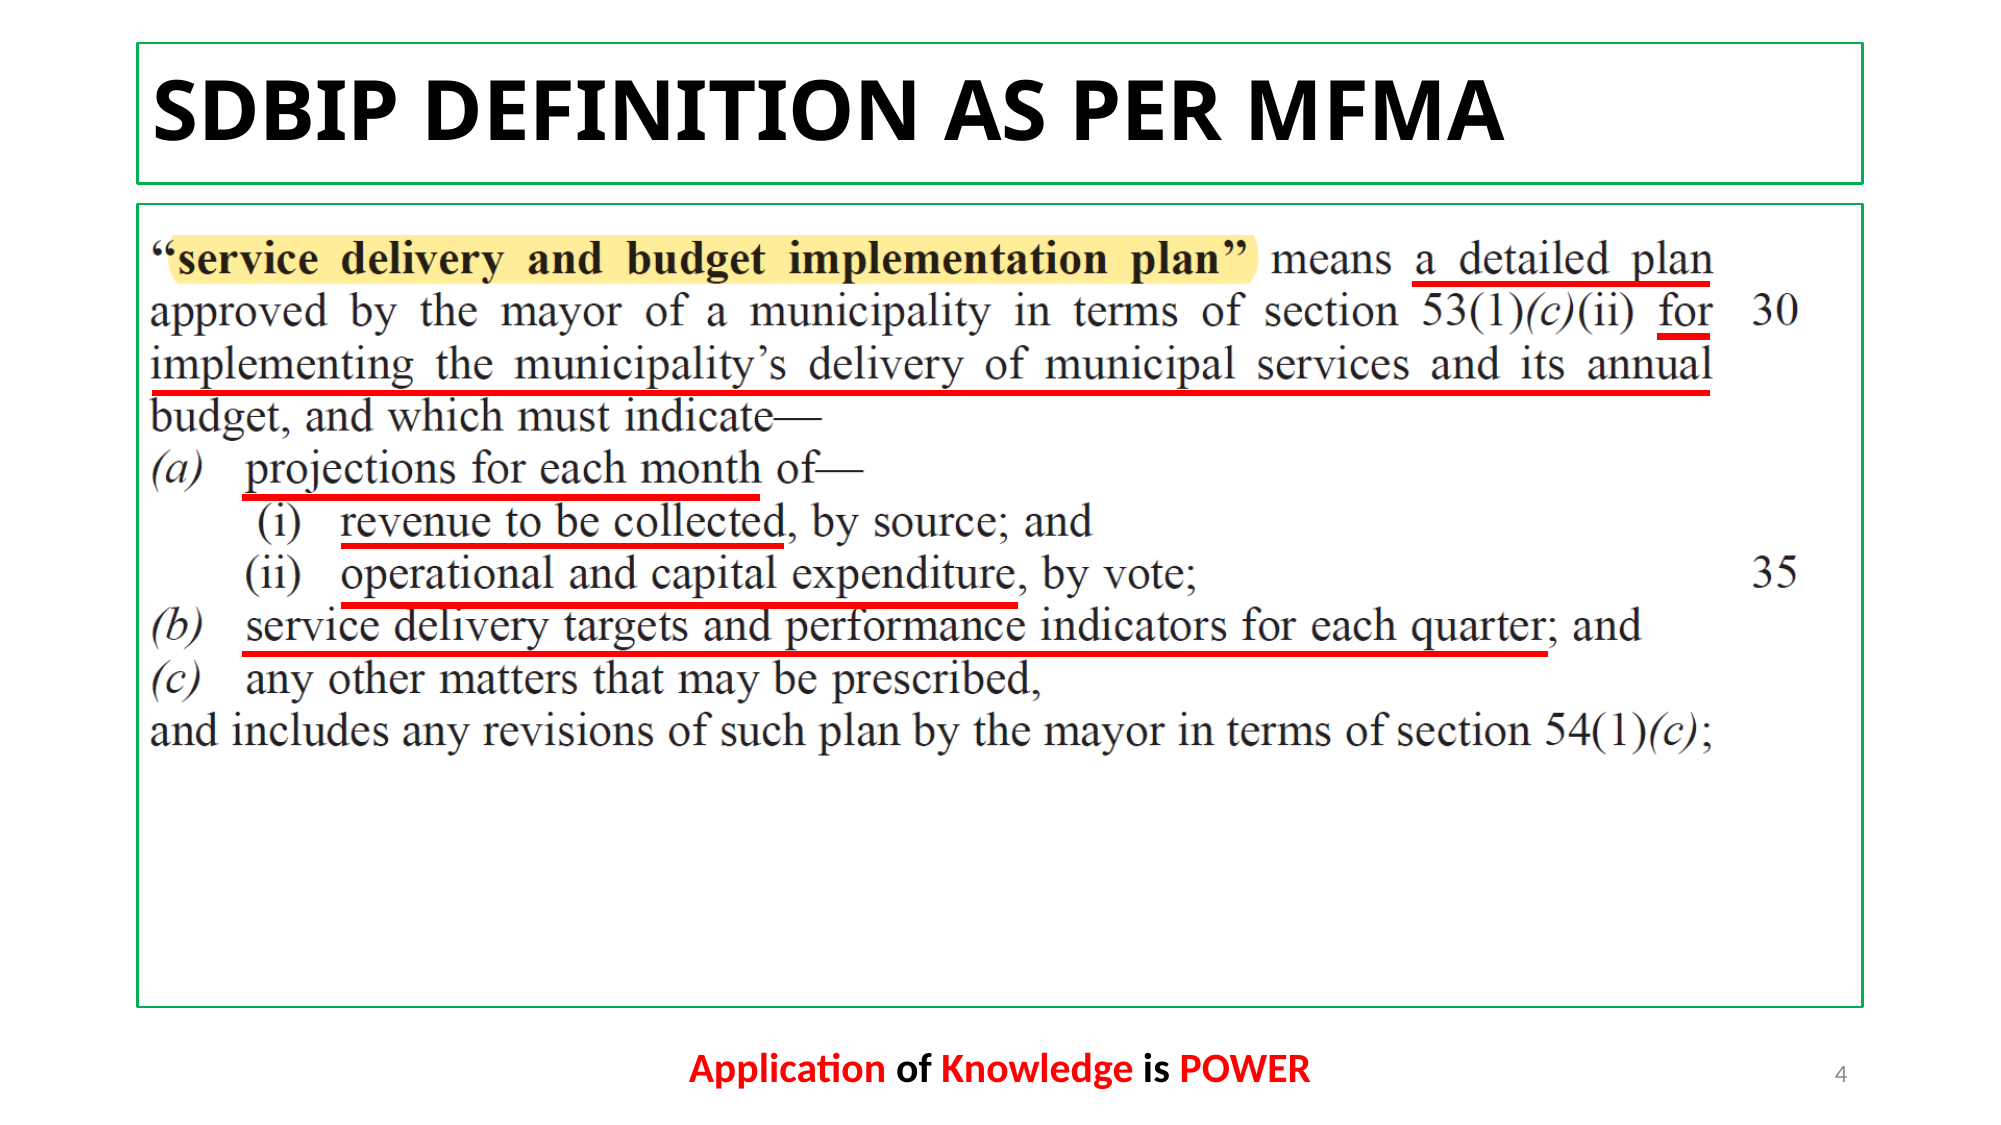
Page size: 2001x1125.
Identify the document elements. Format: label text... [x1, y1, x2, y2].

list [137, 204, 1863, 1008]
footer Application of Knowledge is POWER [662, 1035, 1338, 1096]
title SDBIP DEFINITION AS PER MFMA [137, 42, 1863, 184]
picture [137, 235, 1814, 760]
slide_number 4 [1412, 1042, 1863, 1103]
